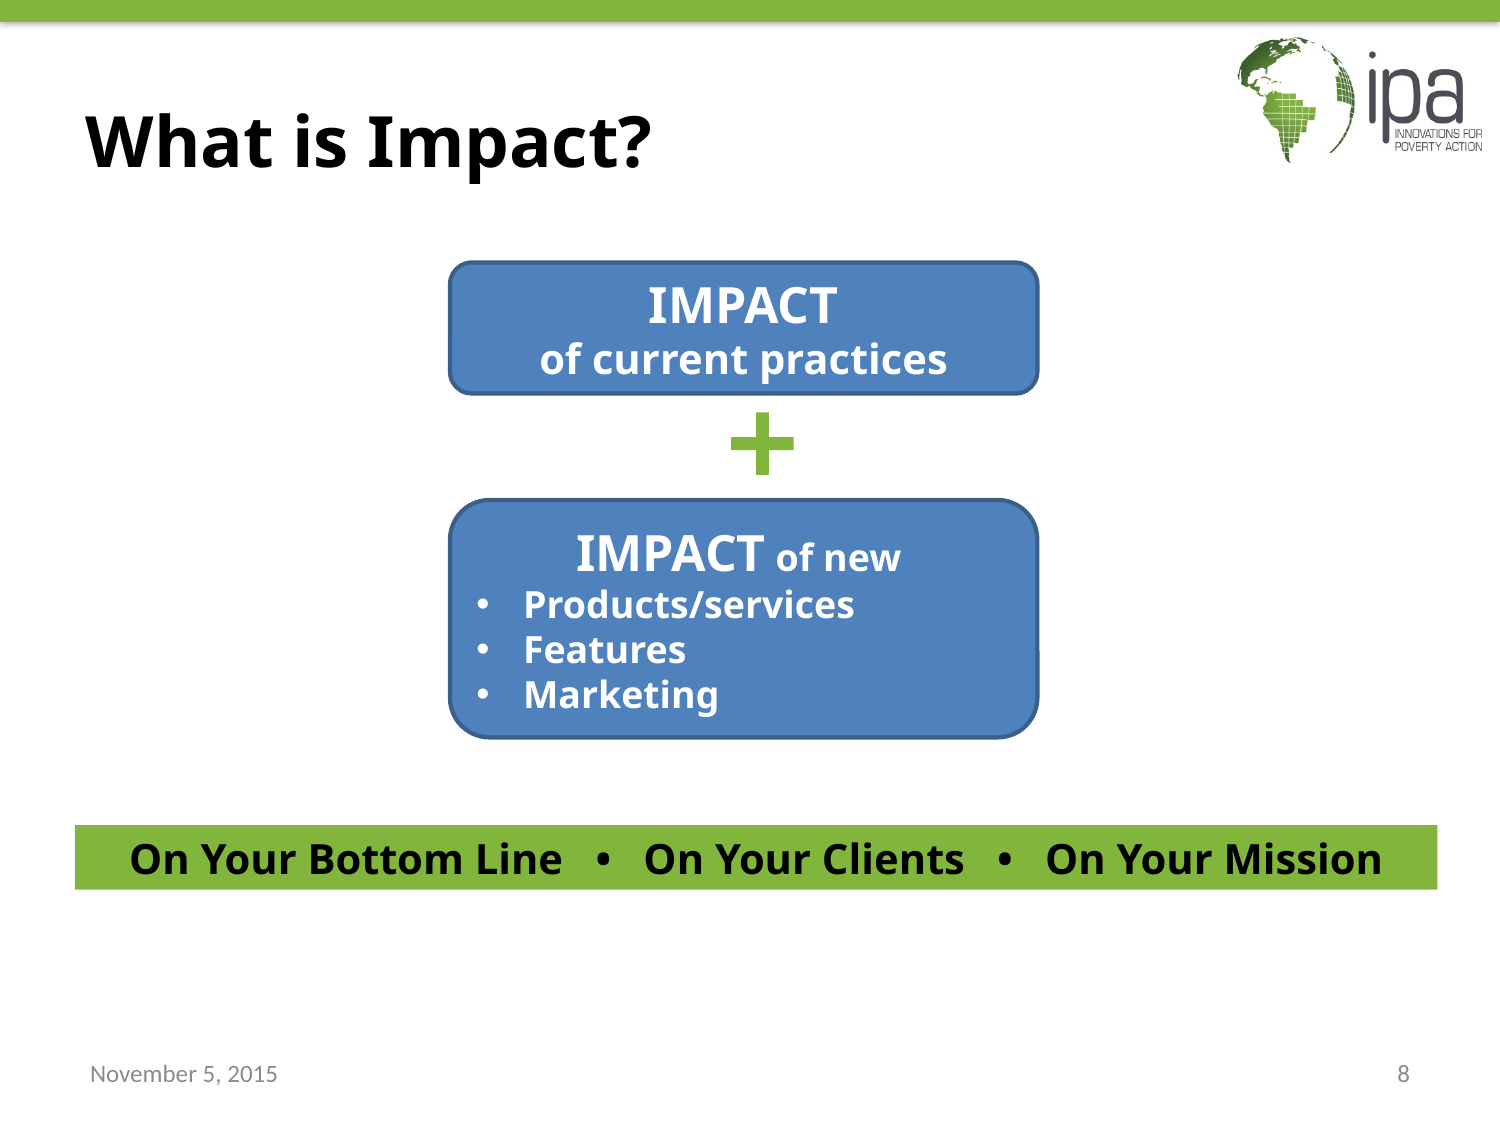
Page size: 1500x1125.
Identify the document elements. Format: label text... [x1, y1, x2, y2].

slide_number 8 [1074, 1042, 1425, 1103]
picture [1237, 37, 1482, 163]
text_box On Your Bottom Line • On Your Clients • On Your Mission [74, 825, 1438, 890]
text_box [729, 410, 796, 477]
title What is Impact? [75, 45, 1425, 233]
text_box IMPACT of current practices [447, 260, 1040, 396]
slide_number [75, 1042, 425, 1103]
text_box IMPACT of new Products/services Features Marketing [447, 497, 1040, 740]
